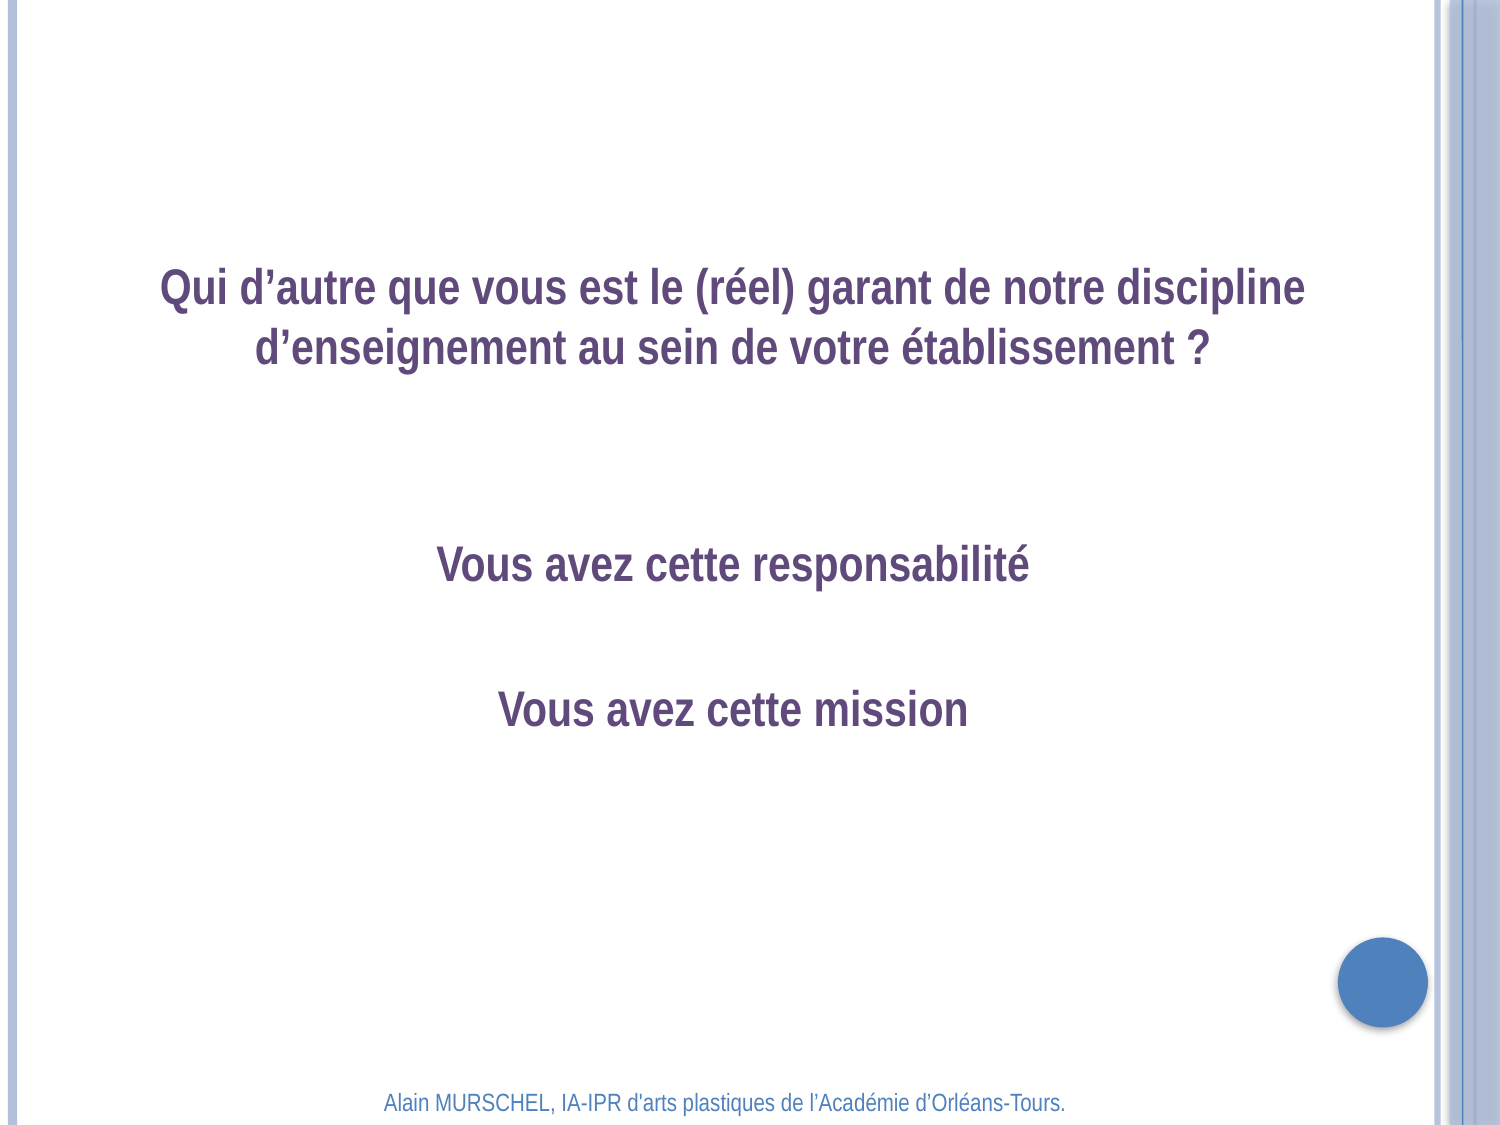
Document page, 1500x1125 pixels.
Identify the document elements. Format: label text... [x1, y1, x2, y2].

footer Alain MURSCHEL, IA-IPR d'arts plastiques de l’Académie d’Orléans-Tours. [0, 1077, 1452, 1125]
list Qui d’autre que vous est le (réel) garant de notre discipline d’enseignement au sein de votre établissement ? Vous avez cette responsabilité Vous avez cette mission [101, 246, 1366, 745]
